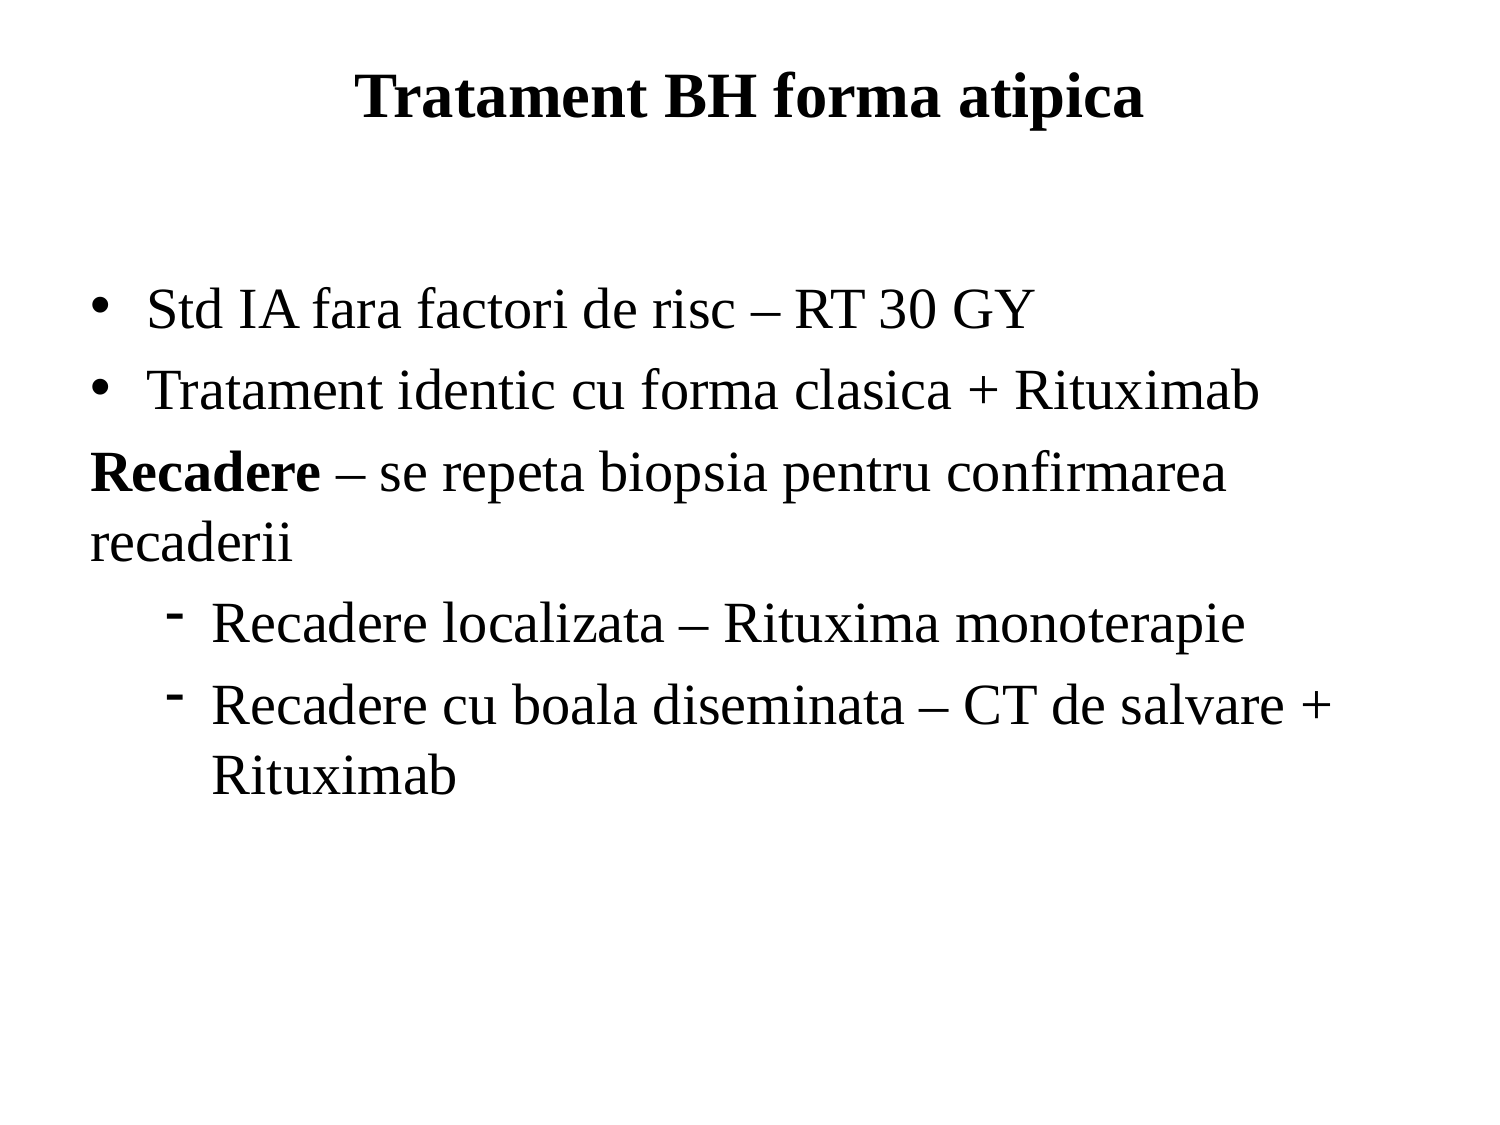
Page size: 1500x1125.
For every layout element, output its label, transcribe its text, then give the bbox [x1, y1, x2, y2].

list Std IA fara factori de risc – RT 30 GY Tratament identic cu forma clasica + Rituximab Recadere – se repeta biopsia pentru confirmarea recaderii Recadere localizata – Rituxima monoterapie Recadere cu boala diseminata – CT de salvare + Rituximab [75, 262, 1425, 1005]
title Tratament BH forma atipica [75, 45, 1425, 233]
